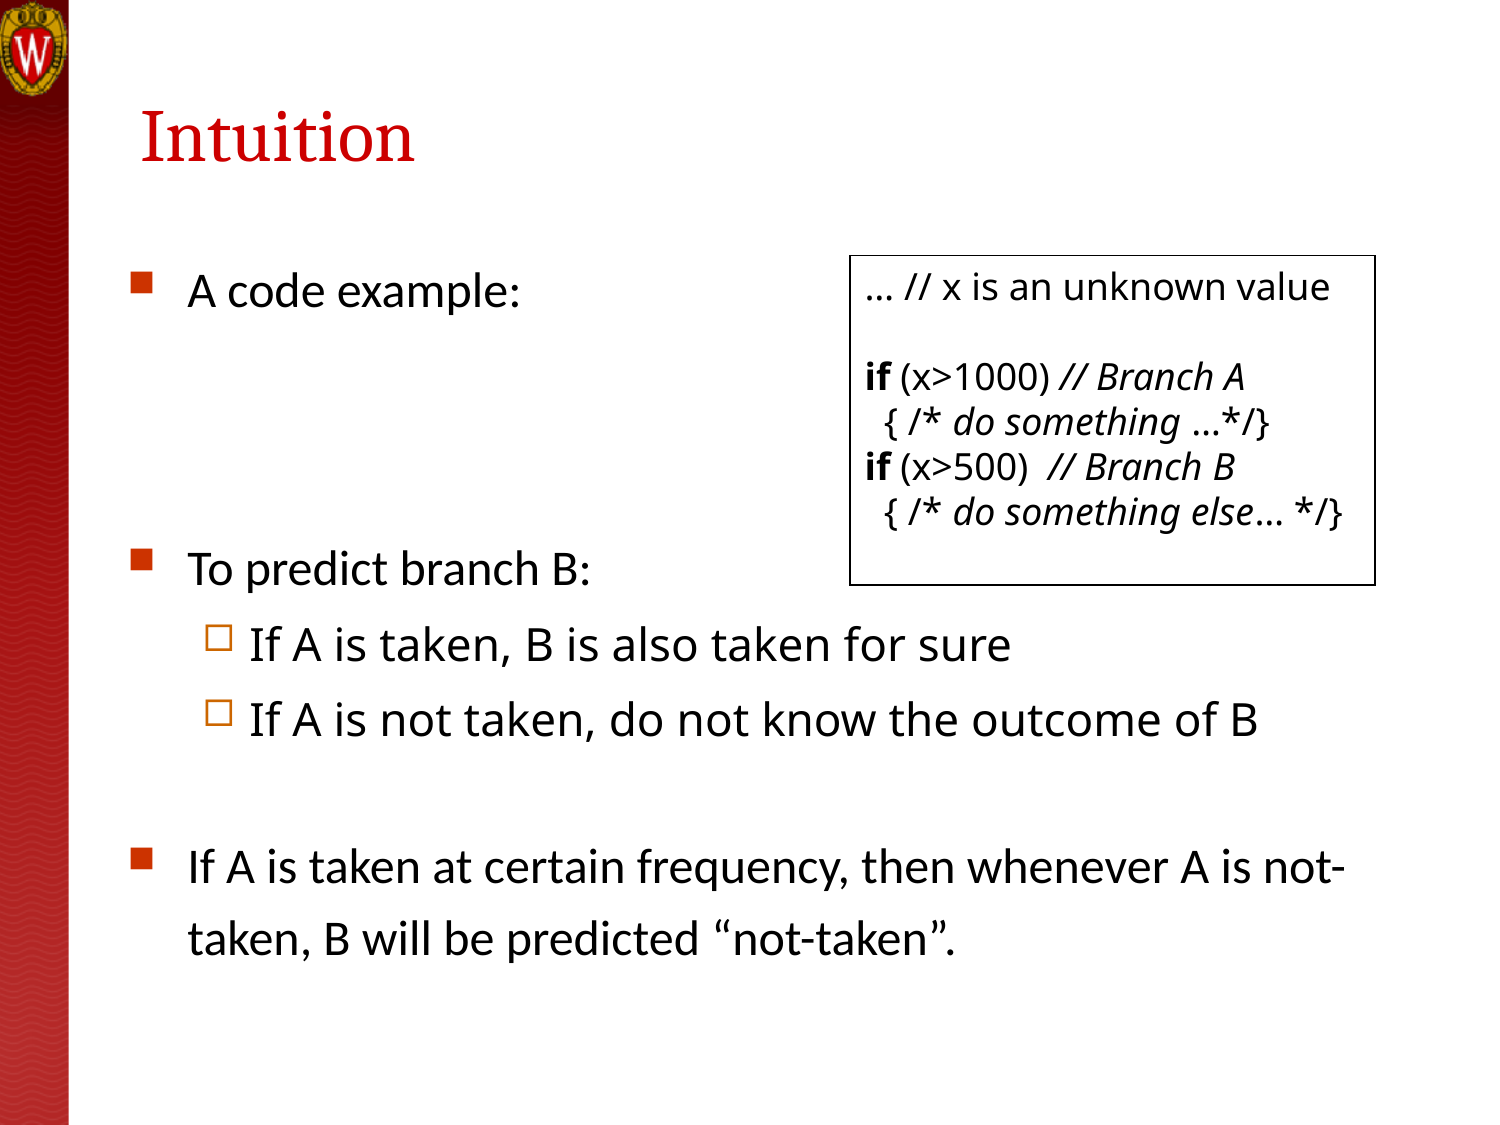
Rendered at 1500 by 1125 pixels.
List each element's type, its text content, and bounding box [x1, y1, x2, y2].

picture [0, 0, 69, 1125]
title Intuition [124, 37, 1426, 226]
list A code example: To predict branch B: If A is taken, B is also taken for sure If A is not taken, do not know the outcome of B If A is taken at certain frequency, then whenever A is not-taken, B will be predicted “not-taken”. [112, 249, 1426, 1038]
text_box … // x is an unknown value if (x>1000) // Branch A { /* do something …*/} if (x>500) // Branch B { /* do something else… */} [849, 255, 1375, 586]
